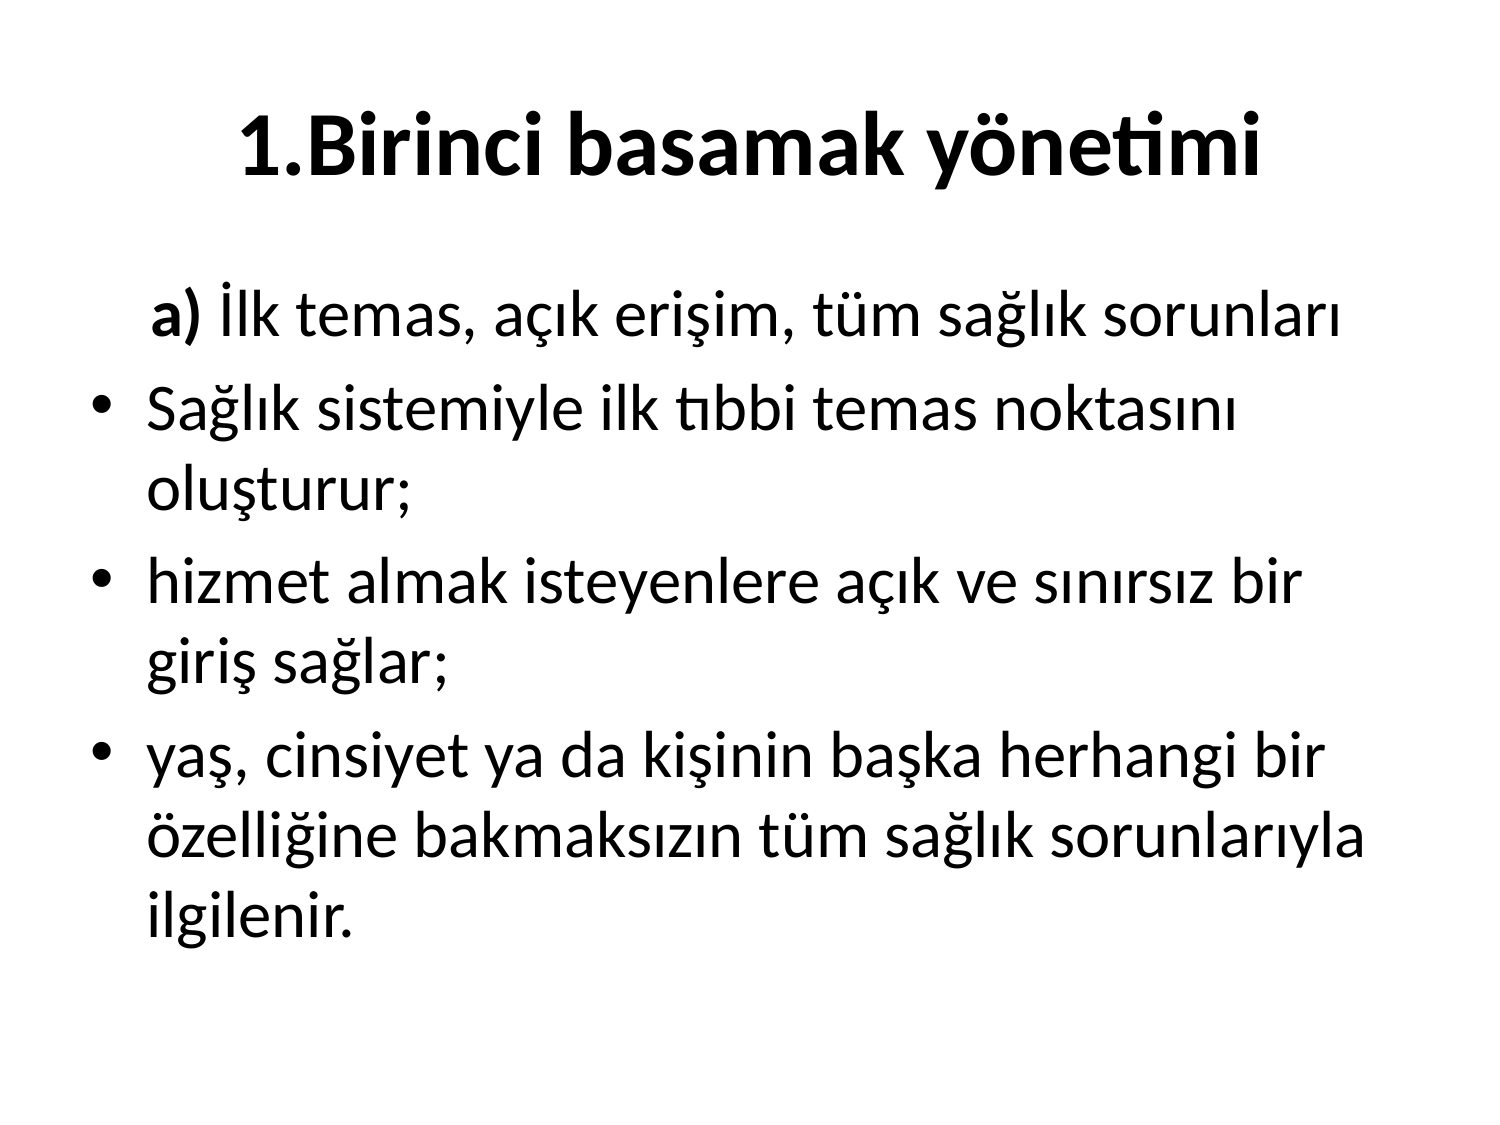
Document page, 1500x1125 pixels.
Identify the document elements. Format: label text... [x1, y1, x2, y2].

list a) İlk temas, açık erişim, tüm sağlık sorunları Sağlık sistemiyle ilk tıbbi temas noktasını oluşturur; hizmet almak isteyenlere açık ve sınırsız bir giriş sağlar; yaş, cinsiyet ya da kişinin başka herhangi bir özelliğine bakmaksızın tüm sağlık sorunlarıyla ilgilenir. [75, 262, 1425, 1005]
title 1.Birinci basamak yönetimi [75, 45, 1425, 233]
